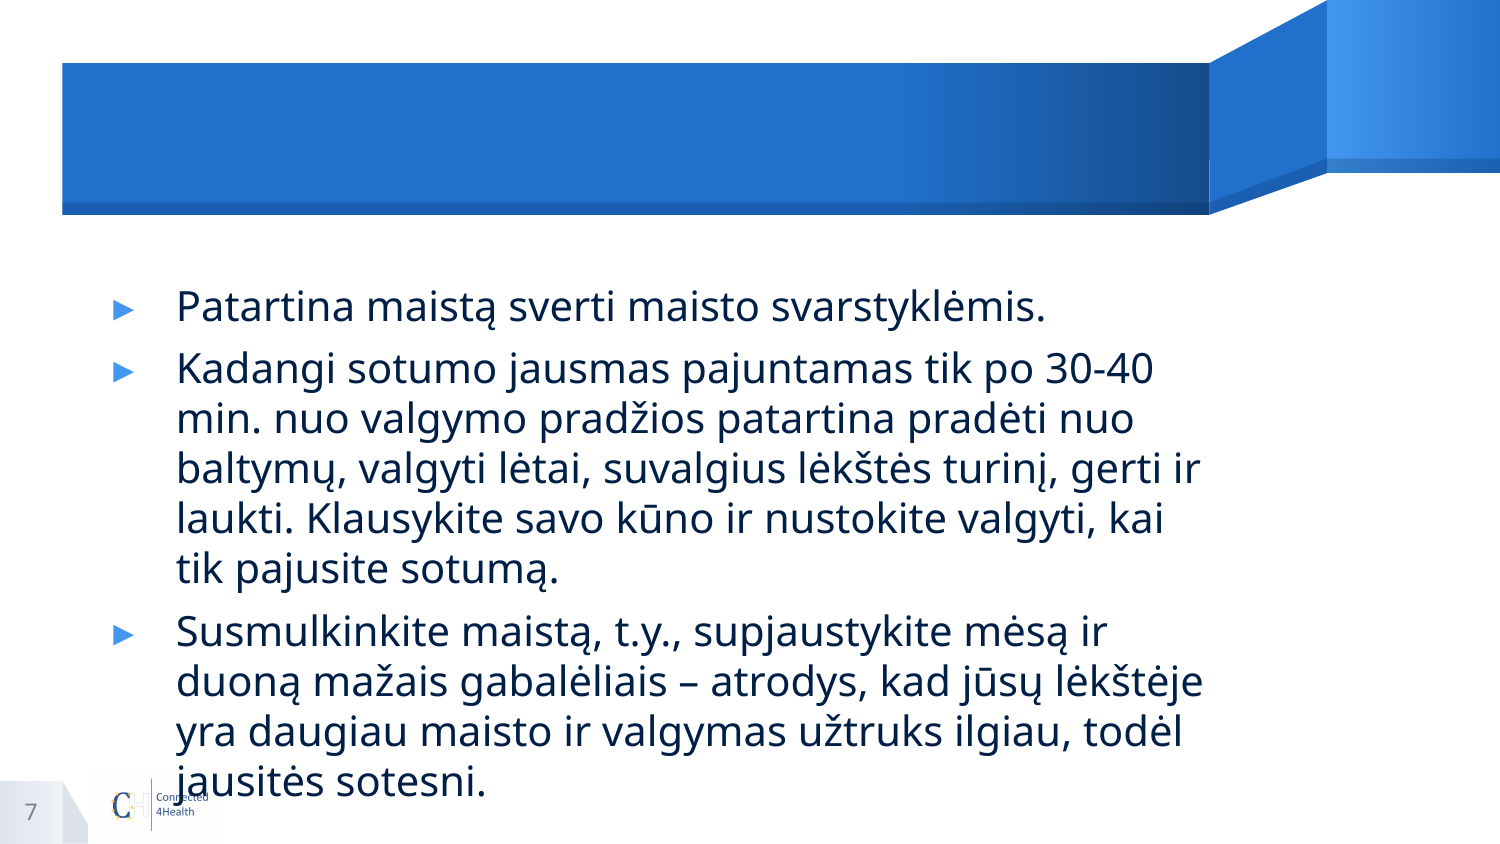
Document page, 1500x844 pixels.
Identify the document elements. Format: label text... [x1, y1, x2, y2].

picture [88, 769, 220, 844]
list Patartina maistą sverti maisto svarstyklėmis. Kadangi sotumo jausmas pajuntamas tik po 30-40 min. nuo valgymo pradžios patartina pradėti nuo baltymų, valgyti lėtai, suvalgius lėkštės turinį, gerti ir laukti. Klausykite savo kūno ir nustokite valgyti, kai tik pajusite sotumą. Susmulkinkite maistą, t.y., supjaustykite mėsą ir duoną mažais gabalėliais – atrodys, kad jūsų lėkštėje yra daugiau maisto ir valgymas užtruks ilgiau, todėl jausitės sotesni. [100, 279, 1210, 744]
slide_number 7 [0, 781, 63, 844]
